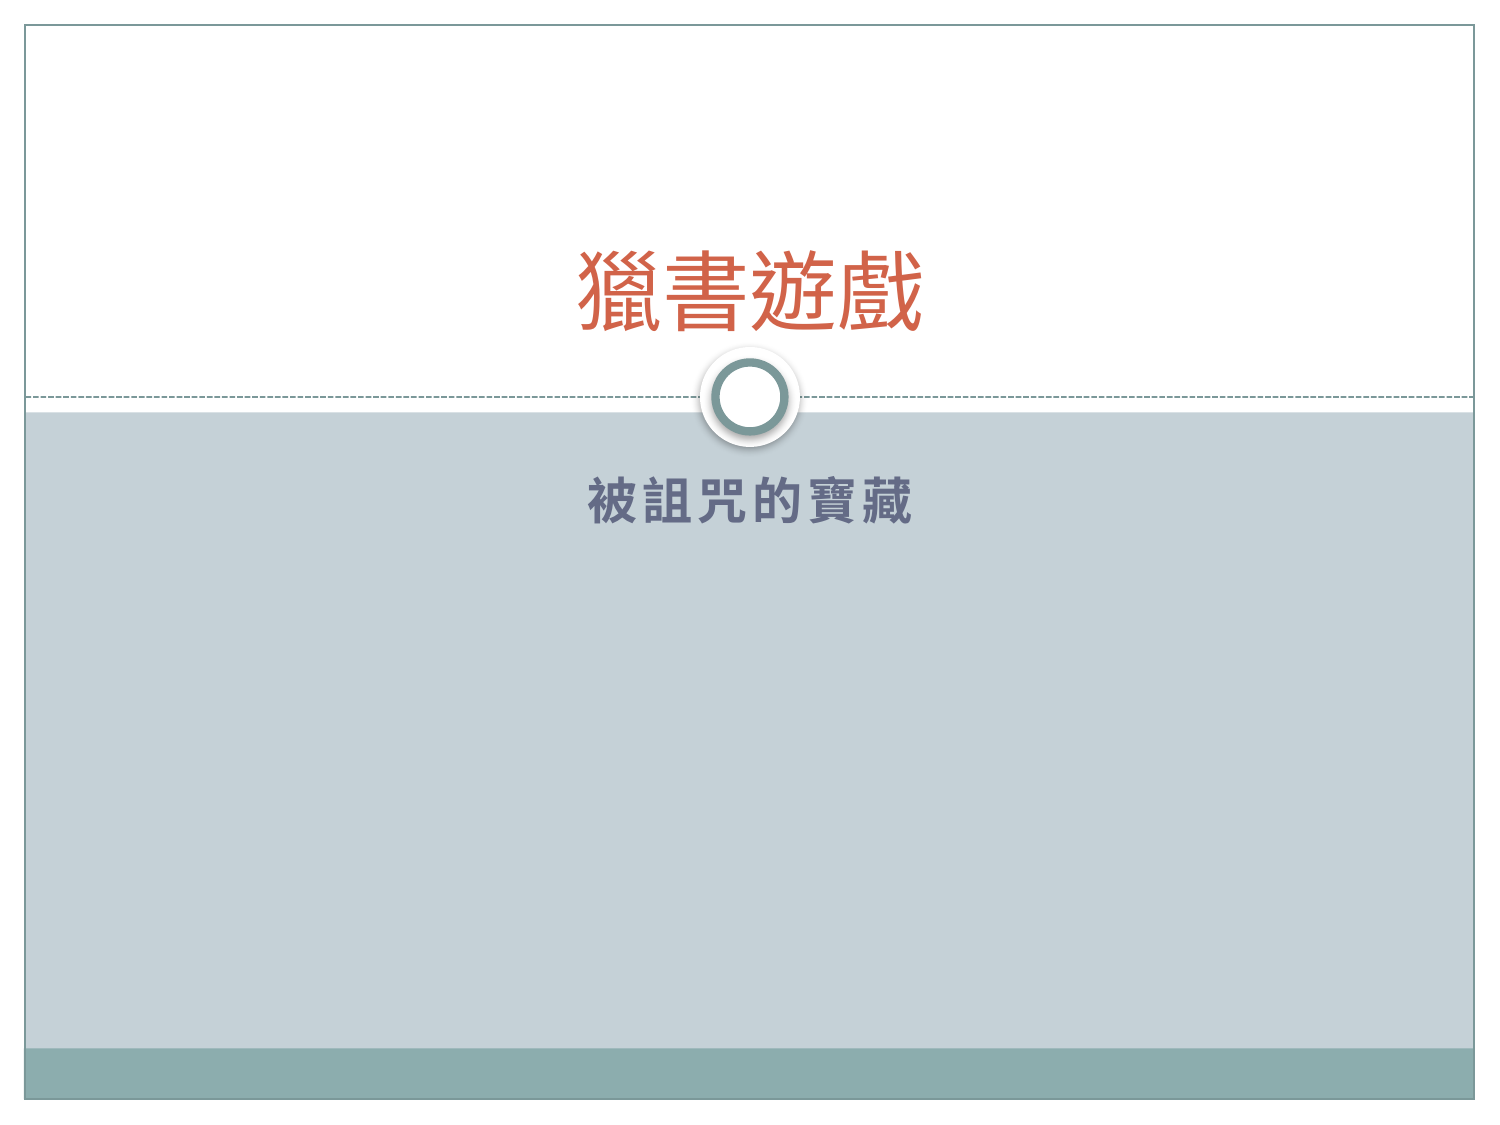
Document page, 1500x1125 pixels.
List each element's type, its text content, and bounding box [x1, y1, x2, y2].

title 獵書遊戲 [112, 62, 1388, 350]
subtitle 被詛咒的寶藏 [225, 462, 1275, 750]
